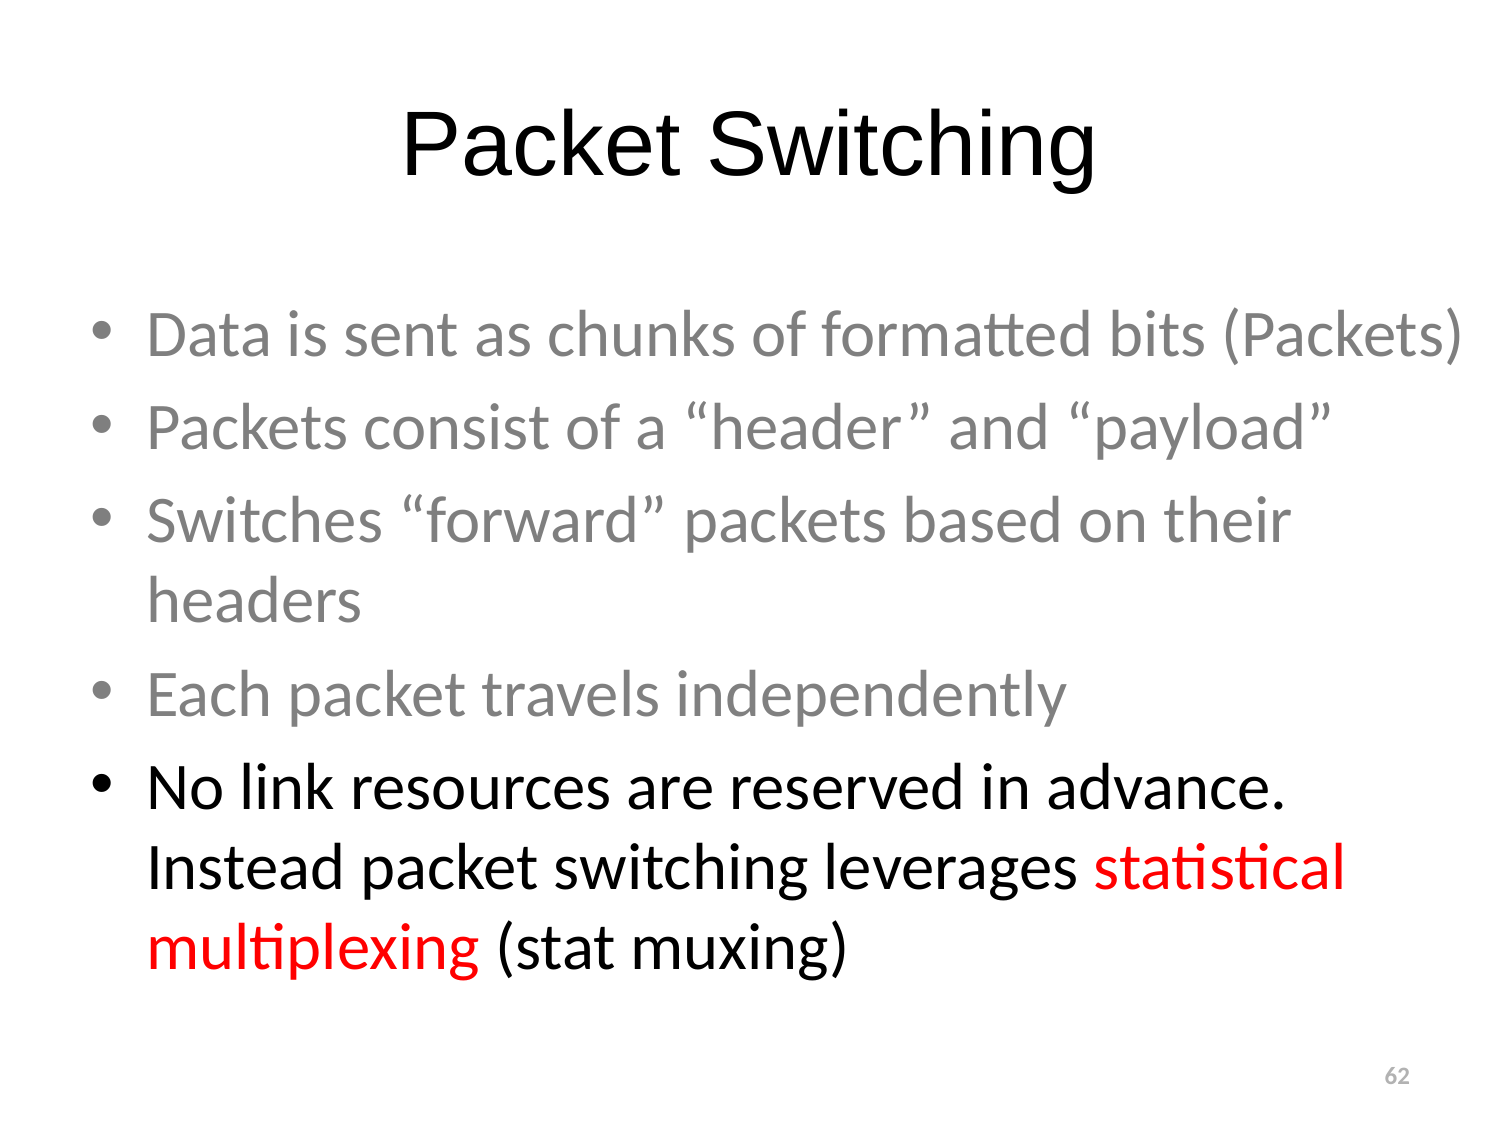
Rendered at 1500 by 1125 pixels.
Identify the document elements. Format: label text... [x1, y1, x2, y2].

title Packet Switching [75, 45, 1425, 233]
list Data is sent as chunks of formatted bits (Packets) Packets consist of a “header” and “payload” Switches “forward” packets based on their headers Each packet travels independently No link resources are reserved in advance. Instead packet switching leverages statistical multiplexing (stat muxing) [75, 282, 1500, 1006]
slide_number 62 [1074, 1044, 1425, 1105]
